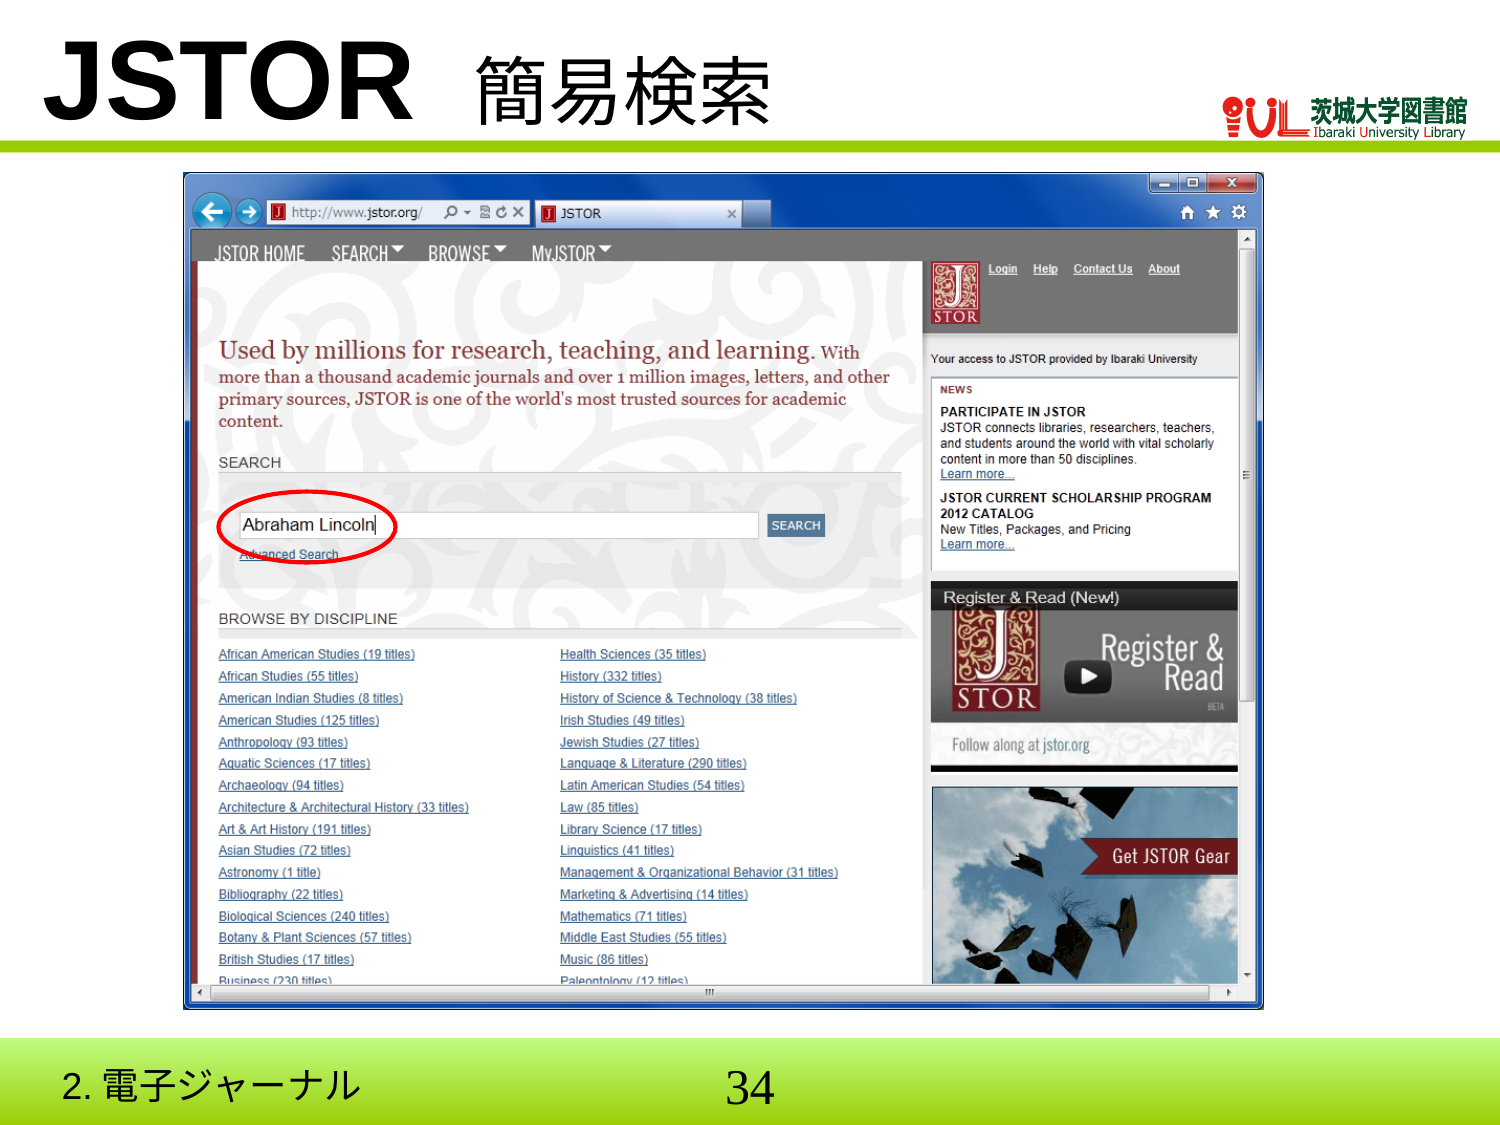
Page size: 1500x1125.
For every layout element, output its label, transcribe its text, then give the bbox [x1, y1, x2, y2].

title JSTOR 簡易検索 [0, 0, 833, 150]
text_box 2.電子ジャーナル [46, 1054, 543, 1115]
picture [182, 172, 1265, 1010]
picture [1220, 94, 1471, 140]
